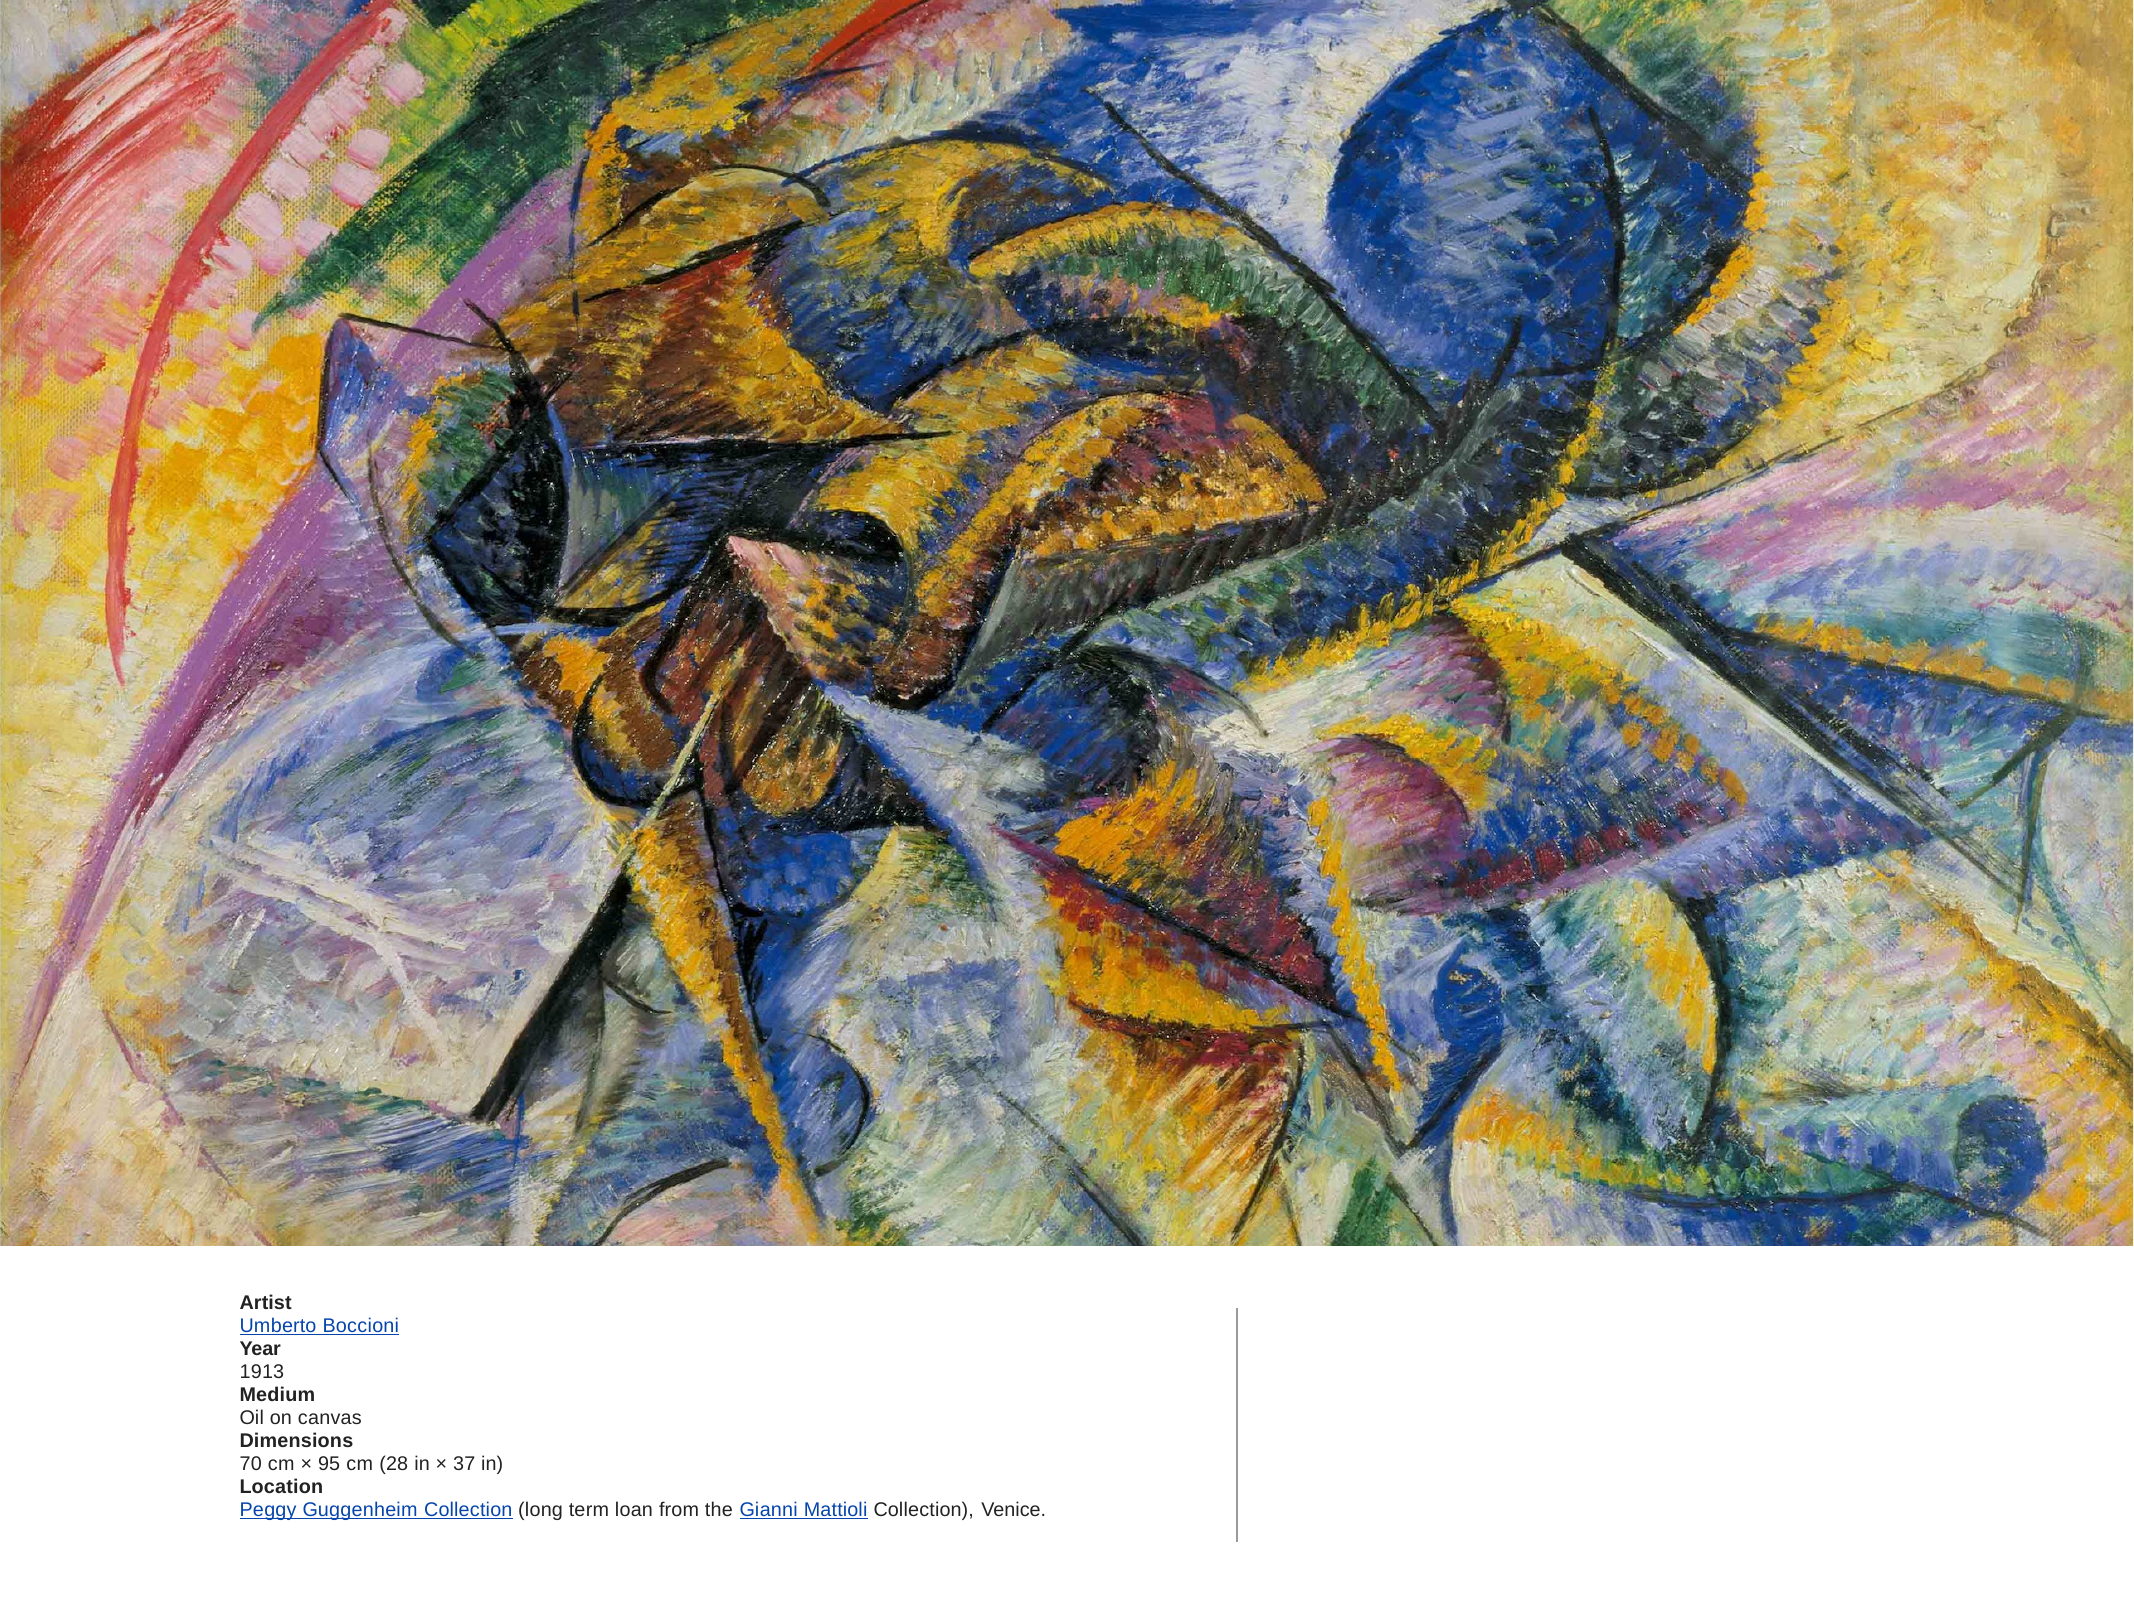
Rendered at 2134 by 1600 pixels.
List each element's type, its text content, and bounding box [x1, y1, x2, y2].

text_box Artist Umberto Boccioni Year 1913 Medium Oil on canvas Dimensions 70 cm × 95 cm (28 in × 37 in) Location Peggy Guggenheim Collection (long term loan from the Gianni Mattioli Collection), Venice. [237, 1287, 1050, 1521]
text_box [0, 0, 2134, 1246]
